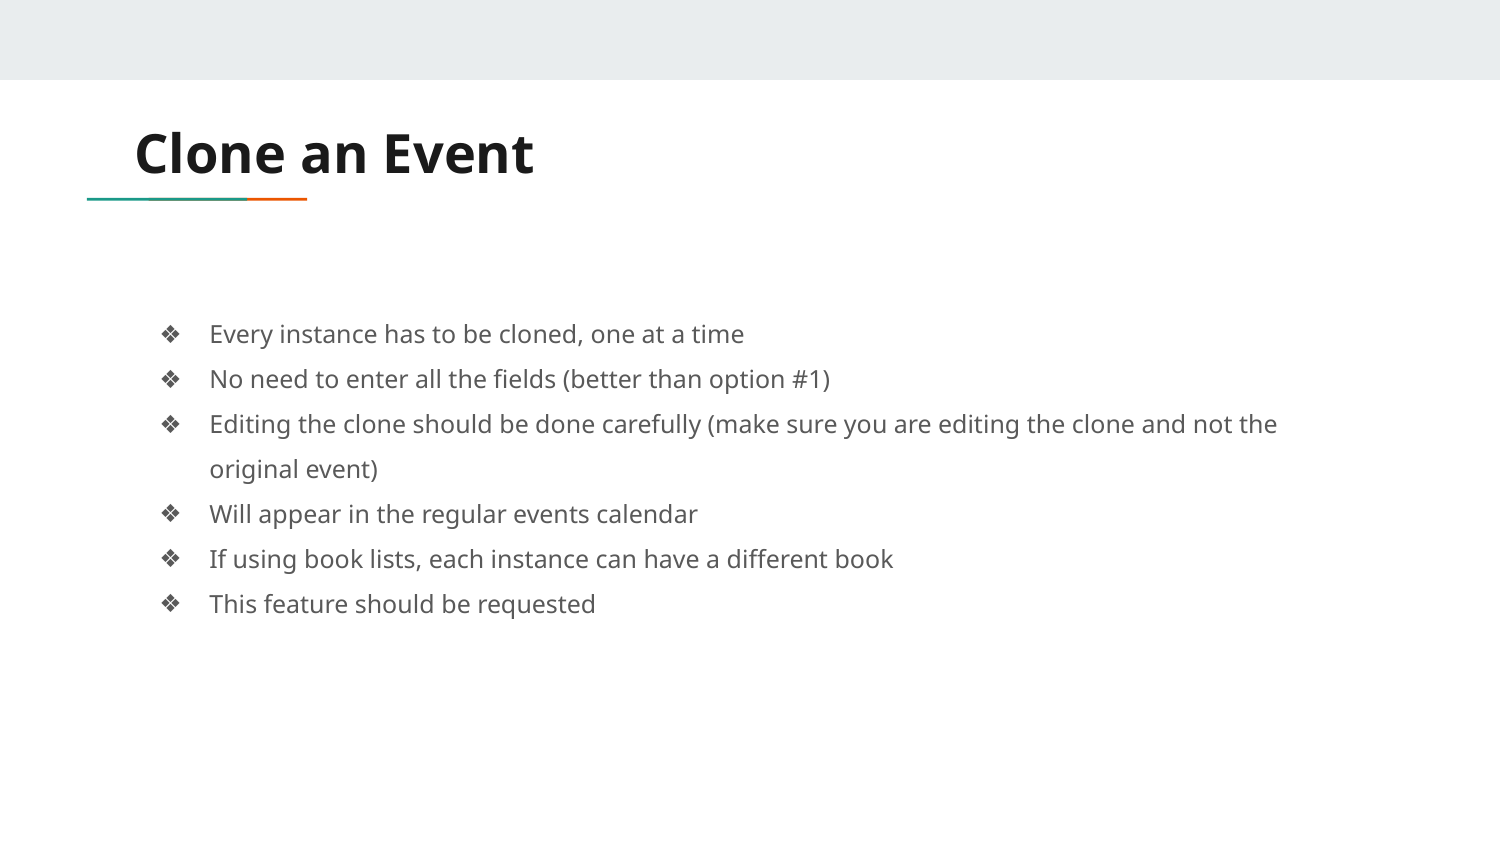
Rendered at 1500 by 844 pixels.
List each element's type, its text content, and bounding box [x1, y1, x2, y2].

title Clone an Event [119, 104, 1381, 193]
list Every instance has to be cloned, one at a time No need to enter all the fields (better than option #1) Editing the clone should be done carefully (make sure you are editing the clone and not the original event) Will appear in the regular events calendar If using book lists, each instance can have a different book This feature should be requested [119, 223, 1381, 820]
